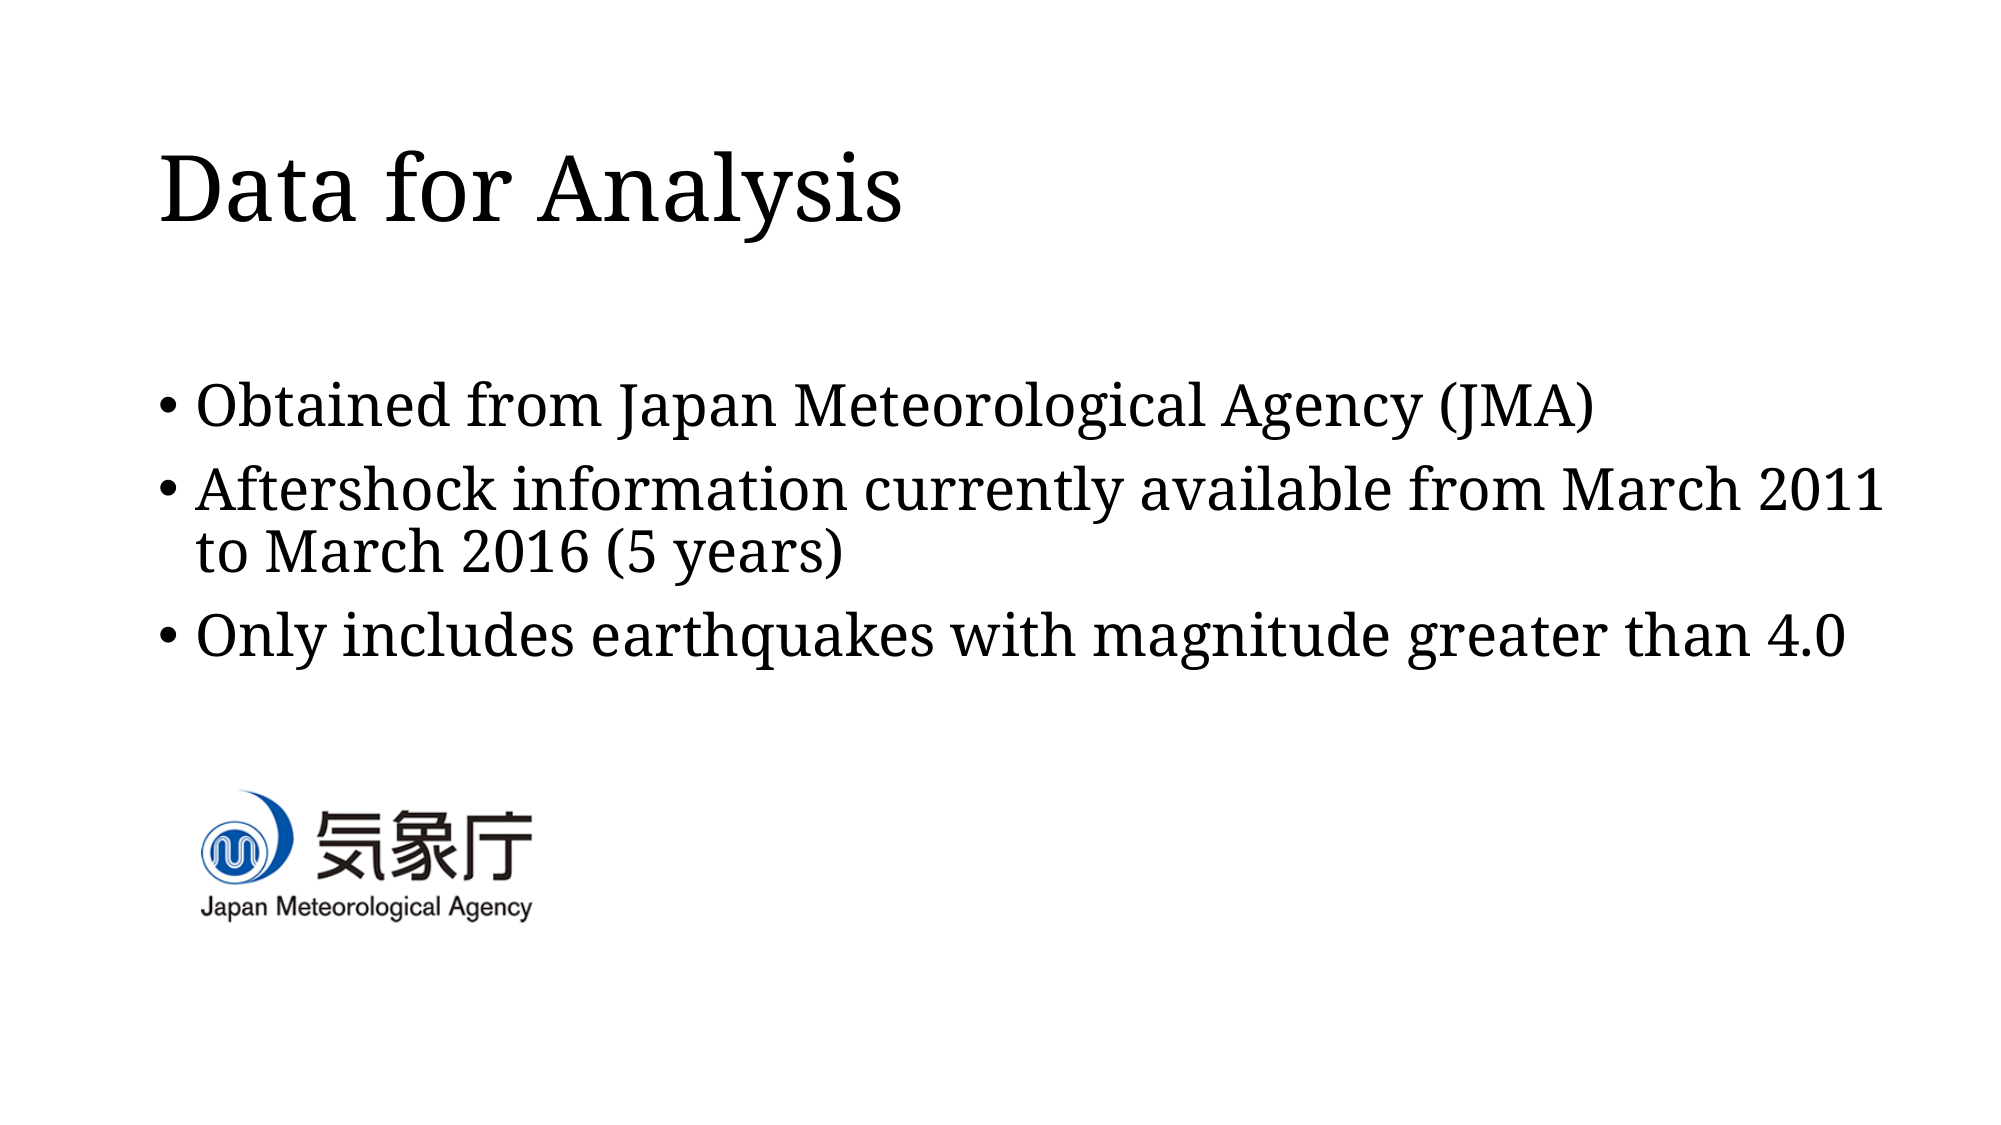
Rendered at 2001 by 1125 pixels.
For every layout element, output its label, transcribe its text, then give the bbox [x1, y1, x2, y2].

title Data for Analysis [143, 54, 985, 330]
list Obtained from Japan Meteorological Agency (JMA) Aftershock information currently available from March 2011 to March 2016 (5 years) Only includes earthquakes with magnitude greater than 4.0 [143, 368, 1906, 990]
picture [190, 679, 544, 1033]
